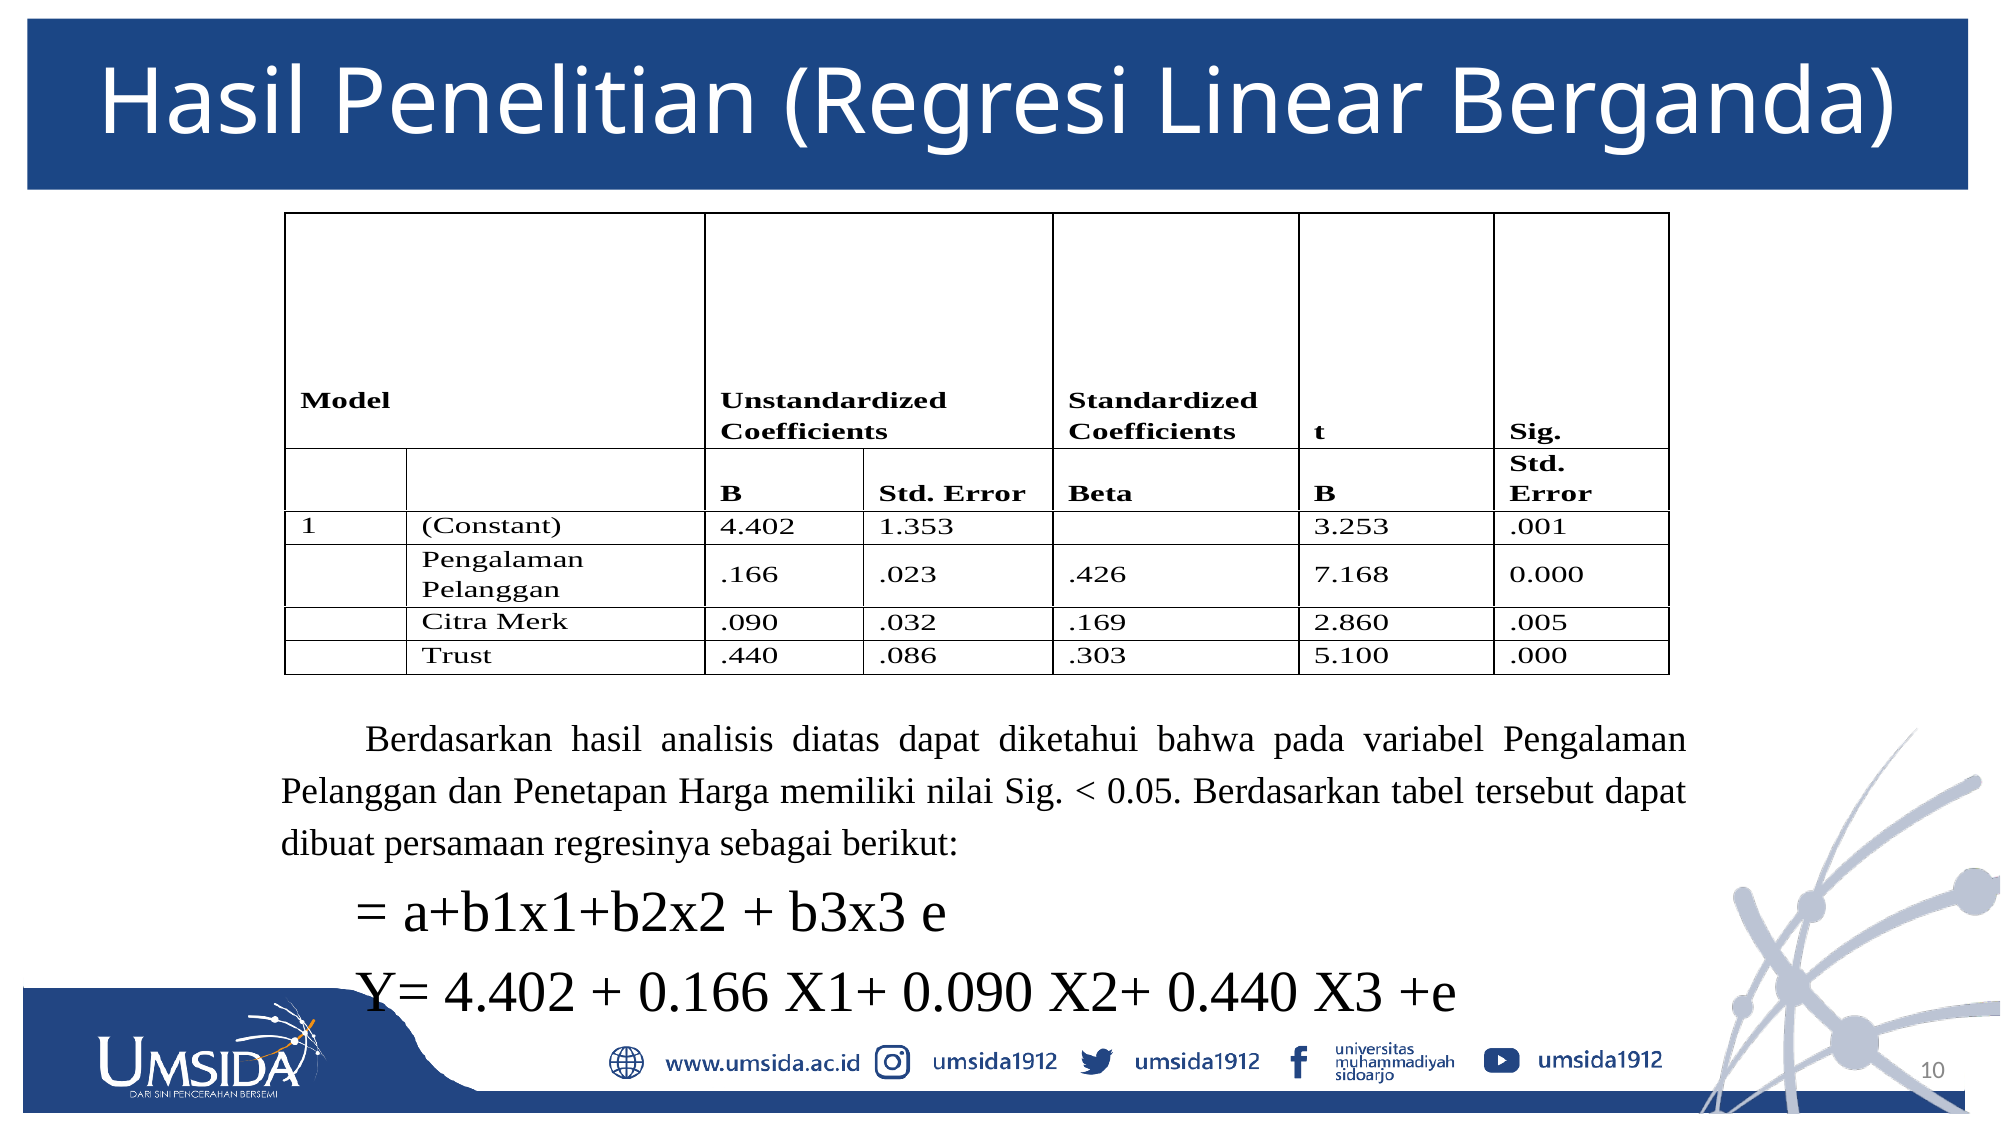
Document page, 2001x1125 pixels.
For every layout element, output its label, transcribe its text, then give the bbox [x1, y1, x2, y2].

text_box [99, 187, 1701, 676]
text_box Berdasarkan hasil analisis diatas dapat diketahui bahwa pada variabel Pengalaman Pelanggan dan Penetapan Harga memiliki nilai Sig. < 0.05. Berdasarkan tabel tersebut dapat dibuat persamaan regresinya sebagai berikut: = a+b1x1+b2x2 + b3x3 e Y= 4.402 + 0.166 X1+ 0.090 X2+ 0.440 X3 +e [190, 699, 1704, 1031]
picture [23, 51, 2001, 1114]
title Hasil Penelitian (Regresi Linear Berganda) [27, 18, 1969, 190]
